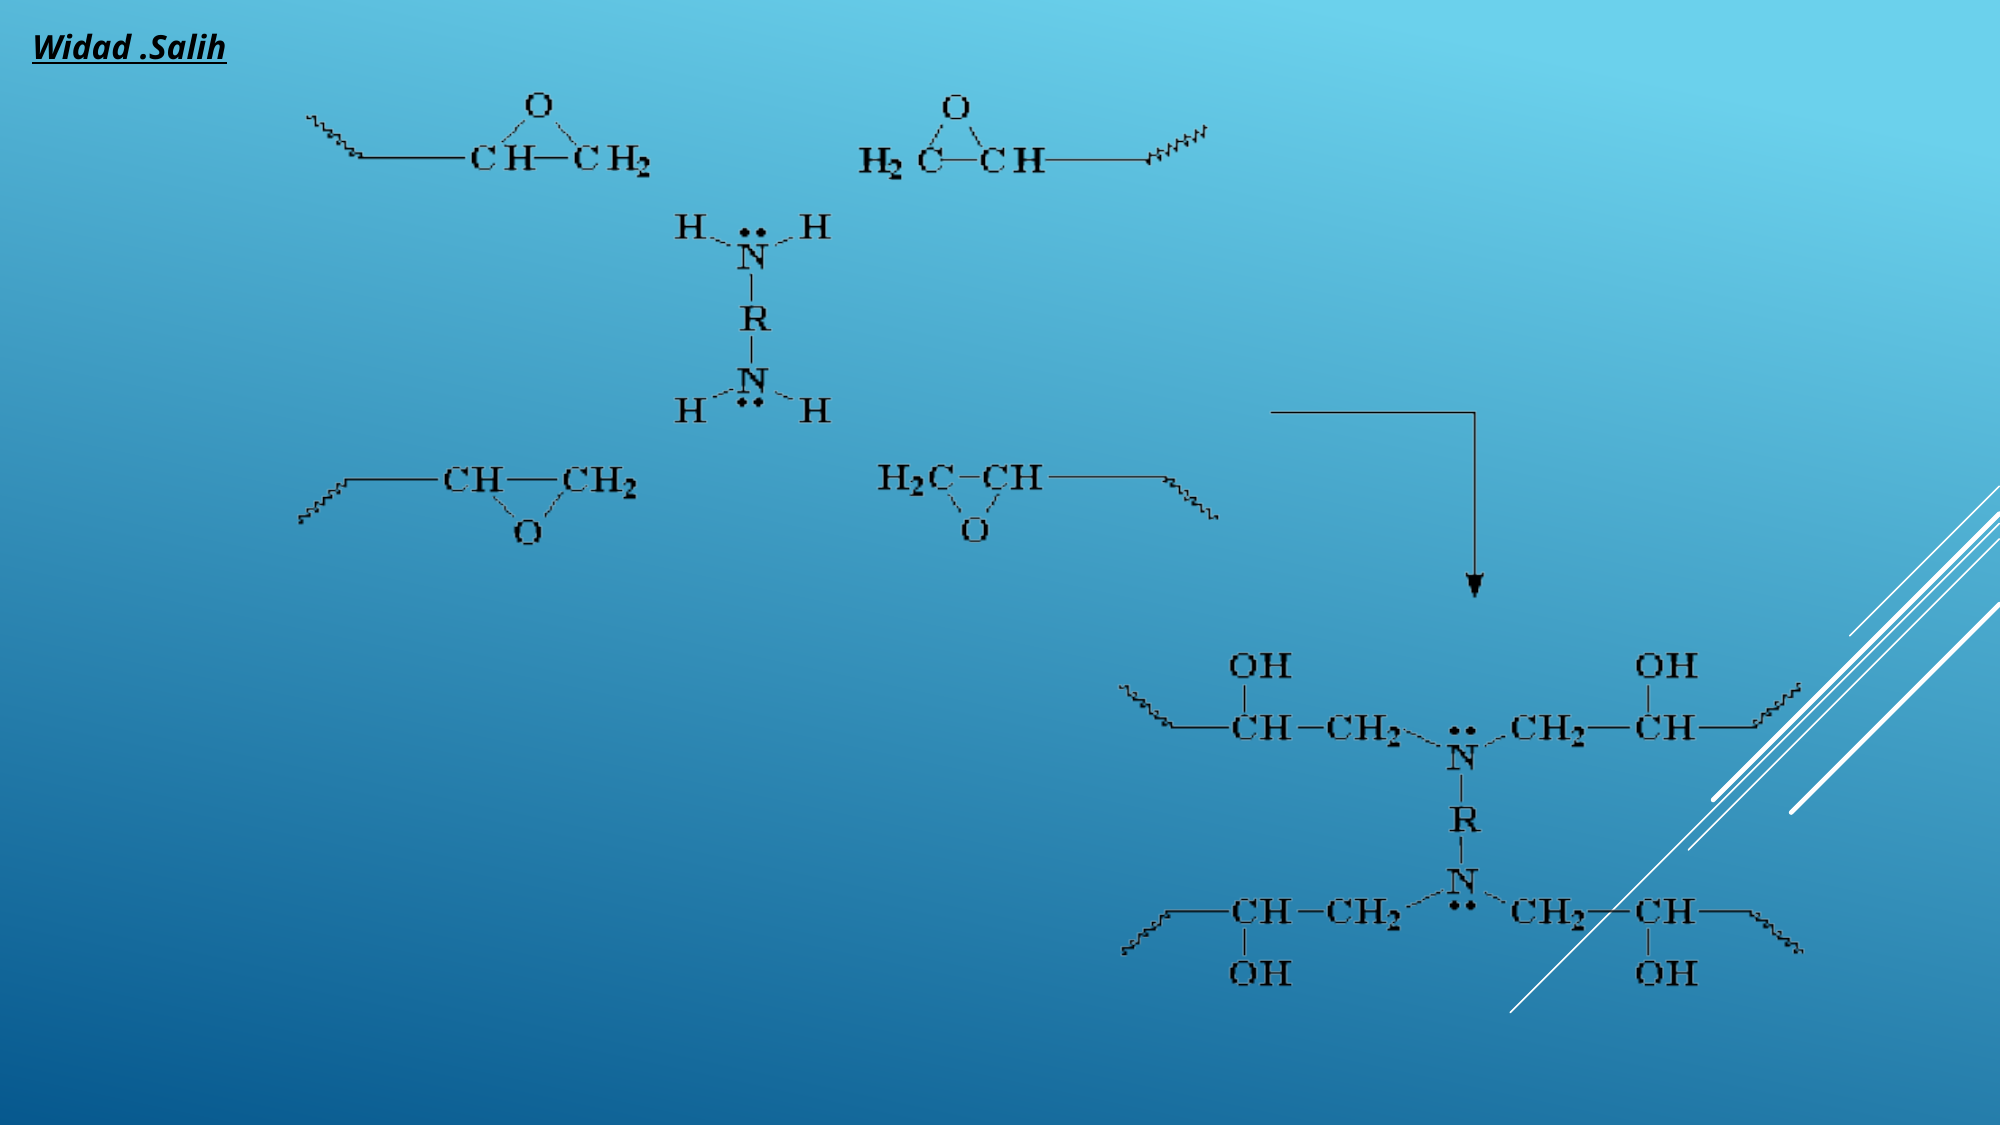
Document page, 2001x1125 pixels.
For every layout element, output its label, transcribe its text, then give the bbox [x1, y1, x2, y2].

text_box Widad .Salih [0, 18, 242, 74]
picture [257, 56, 1840, 1024]
